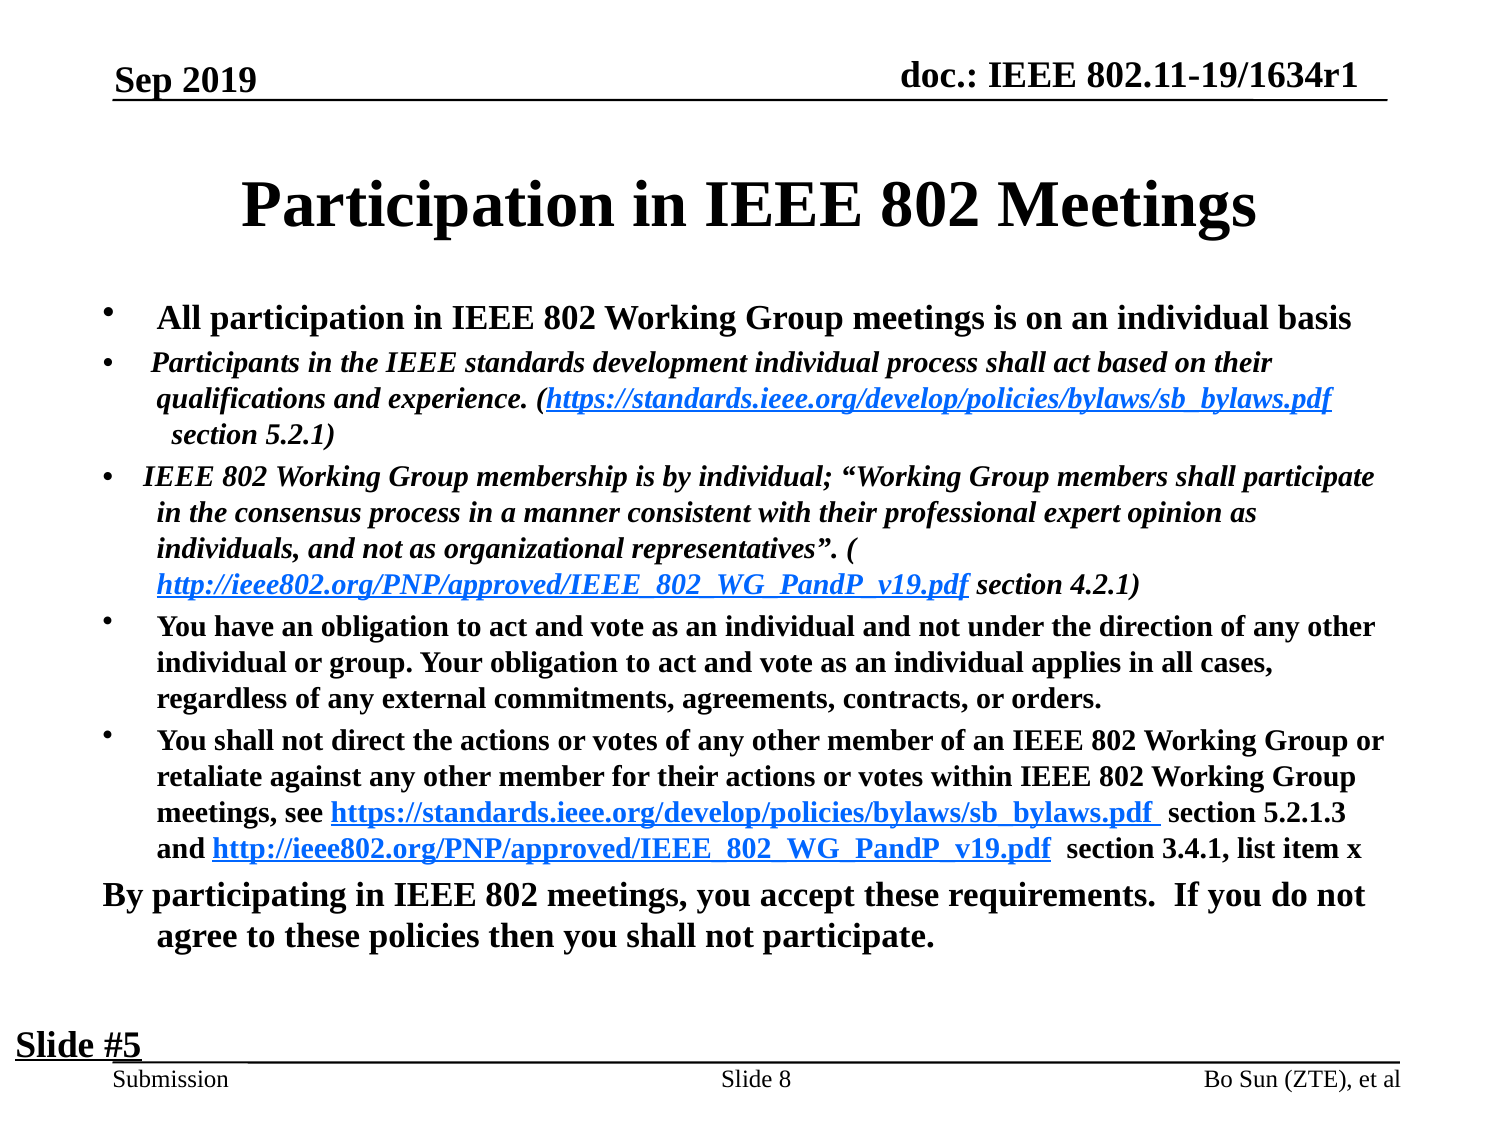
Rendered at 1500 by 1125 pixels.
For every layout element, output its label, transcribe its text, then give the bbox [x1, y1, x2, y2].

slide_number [114, 54, 259, 101]
slide_number Slide 8 [712, 1061, 800, 1093]
list All participation in IEEE 802 Working Group meetings is on an individual basis • Participants in the IEEE standards development individual process shall act based on their qualifications and experience. (https://standards.ieee.org/develop/policies/bylaws/sb_bylaws.pdf section 5.2.1) • IEEE 802 Working Group membership is by individual; “Working Group members shall participate in the consensus process in a manner consistent with their professional expert opinion as individuals, and not as organizational representatives”. (http://ieee802.org/PNP/approved/IEEE_802_WG_PandP_v19.pdf section 4.2.1) You have an obligation to act and vote as an individual and not under the direction of any other individual or group. Your obligation to act and vote as an individual applies in all cases, regardless of any external commitments, agreements, contracts, or orders. You shall not direct the actions or votes of any other member of an IEEE 802 Working Group or retaliate against any other member for their actions or votes within IEEE 802 Working Group meetings, see https://standards.ieee.org/develop/policies/bylaws/sb_bylaws.pdf section 5.2.1.3 and http://ieee802.org/PNP/approved/IEEE_802_WG_PandP_v19.pdf section 3.4.1, list item x By participating in IEEE 802 meetings, you accept these requirements. If you do not agree to these policies then you shall not participate. [87, 287, 1413, 988]
text_box Slide #5 [0, 1012, 157, 1073]
footer Bo Sun (ZTE), et al [1194, 1061, 1402, 1093]
title Participation in IEEE 802 Meetings [112, 112, 1388, 287]
